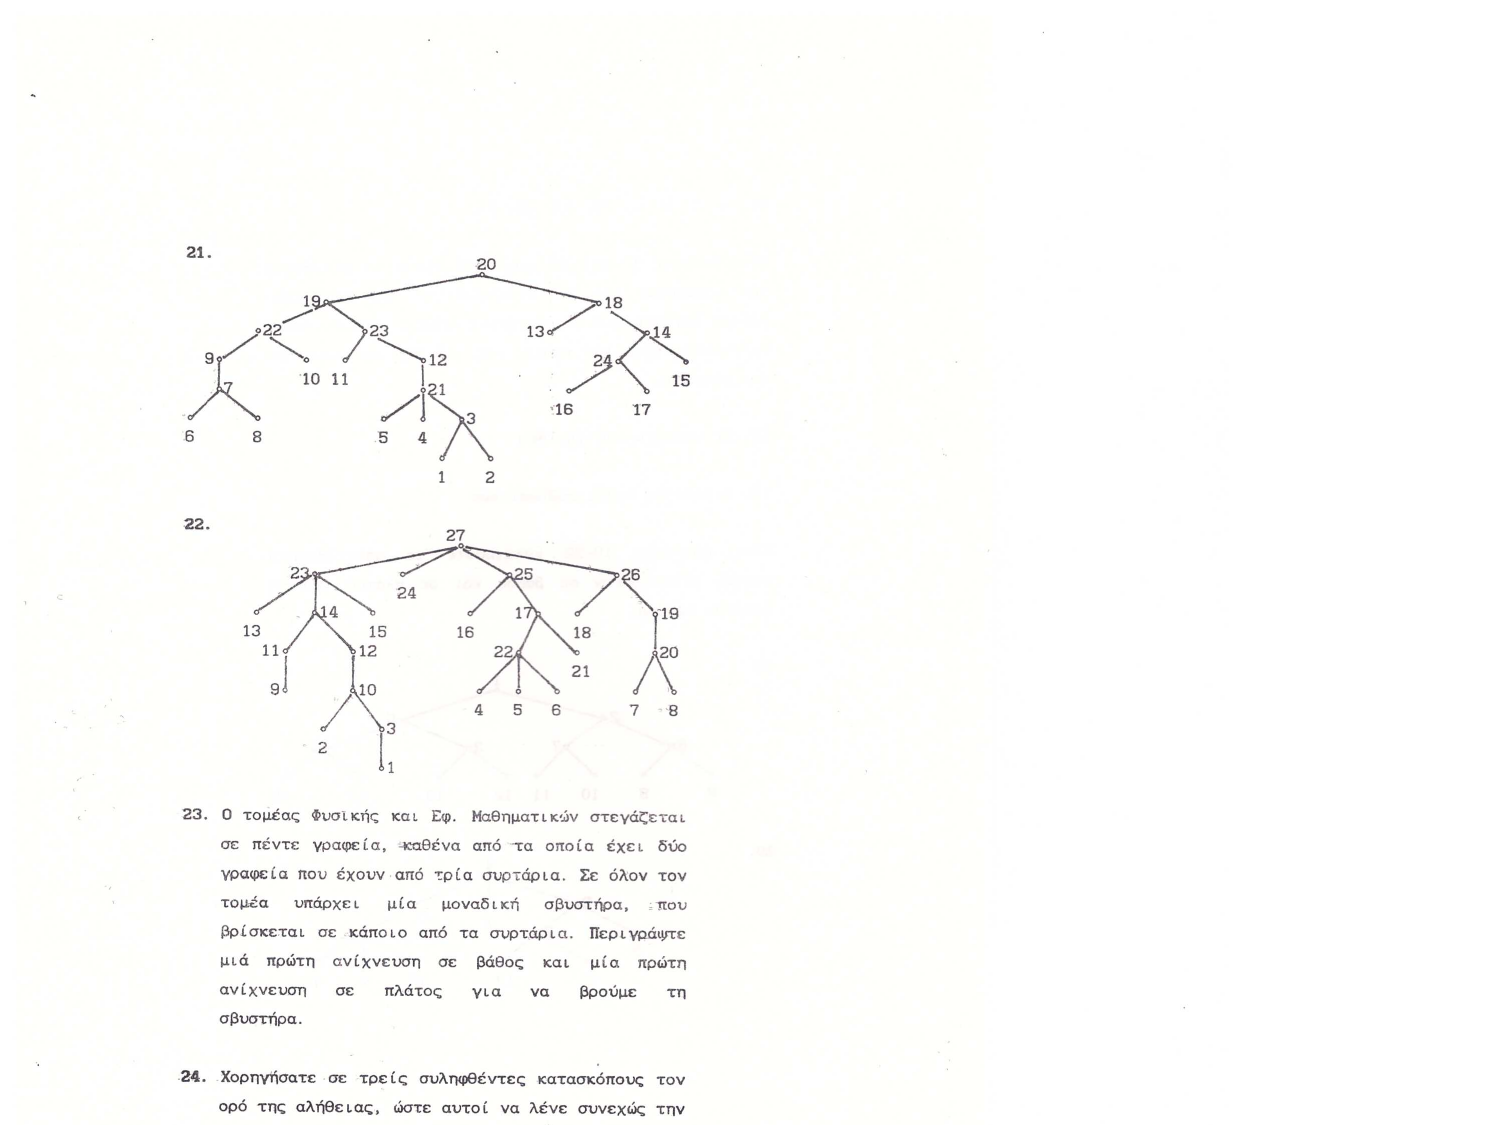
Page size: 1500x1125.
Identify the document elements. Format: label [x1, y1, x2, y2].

picture [0, 0, 1241, 1125]
